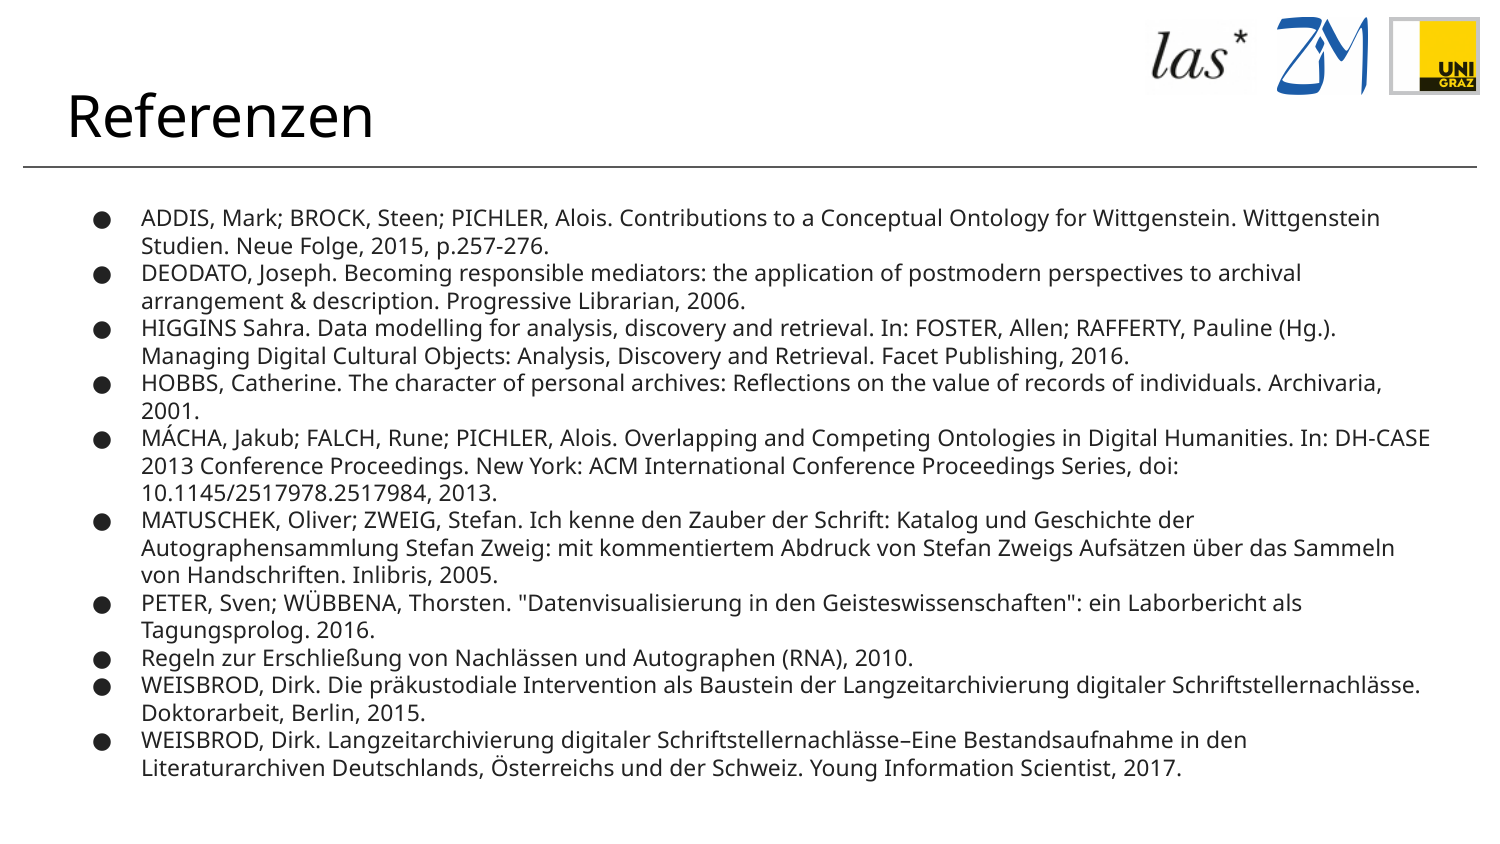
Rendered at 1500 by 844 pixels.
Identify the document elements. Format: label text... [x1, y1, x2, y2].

picture [1389, 17, 1480, 95]
title Referenzen [51, 64, 1449, 158]
list ADDIS, Mark; BROCK, Steen; PICHLER, Alois. Contributions to a Conceptual Ontology for Wittgenstein. Wittgenstein Studien. Neue Folge, 2015, p.257-276. DEODATO, Joseph. Becoming responsible mediators: the application of postmodern perspectives to archival arrangement & description. Progressive Librarian, 2006. HIGGINS Sahra. Data modelling for analysis, discovery and retrieval. In: FOSTER, Allen; RAFFERTY, Pauline (Hg.). Managing Digital Cultural Objects: Analysis, Discovery and Retrieval. Facet Publishing, 2016. HOBBS, Catherine. The character of personal archives: Reflections on the value of records of individuals. Archivaria, 2001. MÁCHA, Jakub; FALCH, Rune; PICHLER, Alois. Overlapping and Competing Ontologies in Digital Humanities. In: DH-CASE 2013 Conference Proceedings. New York: ACM International Conference Proceedings Series, doi: 10.1145/2517978.2517984, 2013. MATUSCHEK, Oliver; ZWEIG, Stefan. Ich kenne den Zauber der Schrift: Katalog und Geschichte der Autographensammlung Stefan Zweig: mit kommentiertem Abdruck von Stefan Zweigs Aufsätzen über das Sammeln von Handschriften. Inlibris, 2005. PETER, Sven; WÜBBENA, Thorsten. "Datenvisualisierung in den Geisteswissenschaften": ein Laborbericht als Tagungsprolog. 2016. Regeln zur Erschließung von Nachlässen und Autographen (RNA), 2010. WEISBROD, Dirk. Die präkustodiale Intervention als Baustein der Langzeitarchivierung digitaler Schriftstellernachlässe. Doktorarbeit, Berlin, 2015. WEISBROD, Dirk. Langzeitarchivierung digitaler Schriftstellernachlässe–Eine Bestandsaufnahme in den Literaturarchiven Deutschlands, Österreichs und der Schweiz. Young Information Scientist, 2017. [51, 189, 1449, 750]
picture [1145, 17, 1257, 64]
picture [1277, 17, 1368, 64]
